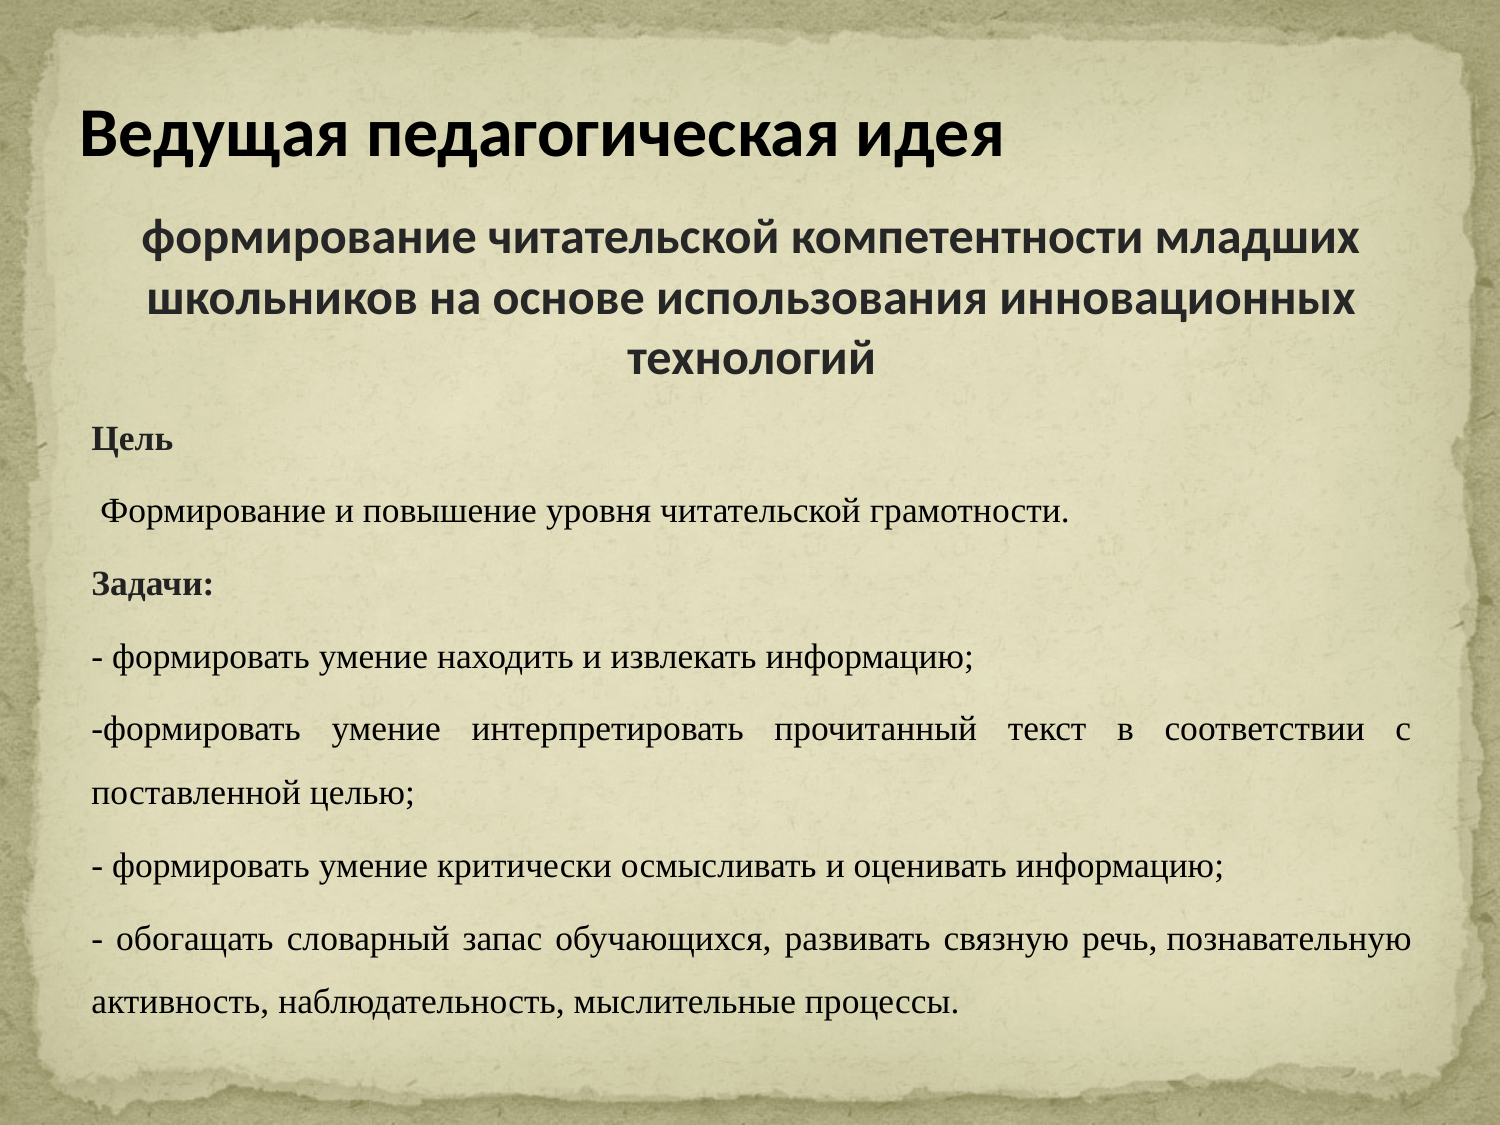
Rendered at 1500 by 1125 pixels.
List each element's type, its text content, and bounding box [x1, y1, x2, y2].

title Ведущая педагогическая идея [64, 78, 1415, 178]
list формирование читательской компетентности младших школьников на основе использования инновационных технологий Цель Формирование и повышение уровня читательской грамотности. Задачи: - формировать умение находить и извлекать информацию; -формировать умение интерпретировать прочитанный текст в соответствии с поставленной целью; - формировать умение критически осмысливать и оценивать информацию; - обогащать словарный запас обучающихся, развивать связную речь, познавательную активность, наблюдательность, мыслительные процессы. [76, 196, 1427, 1035]
